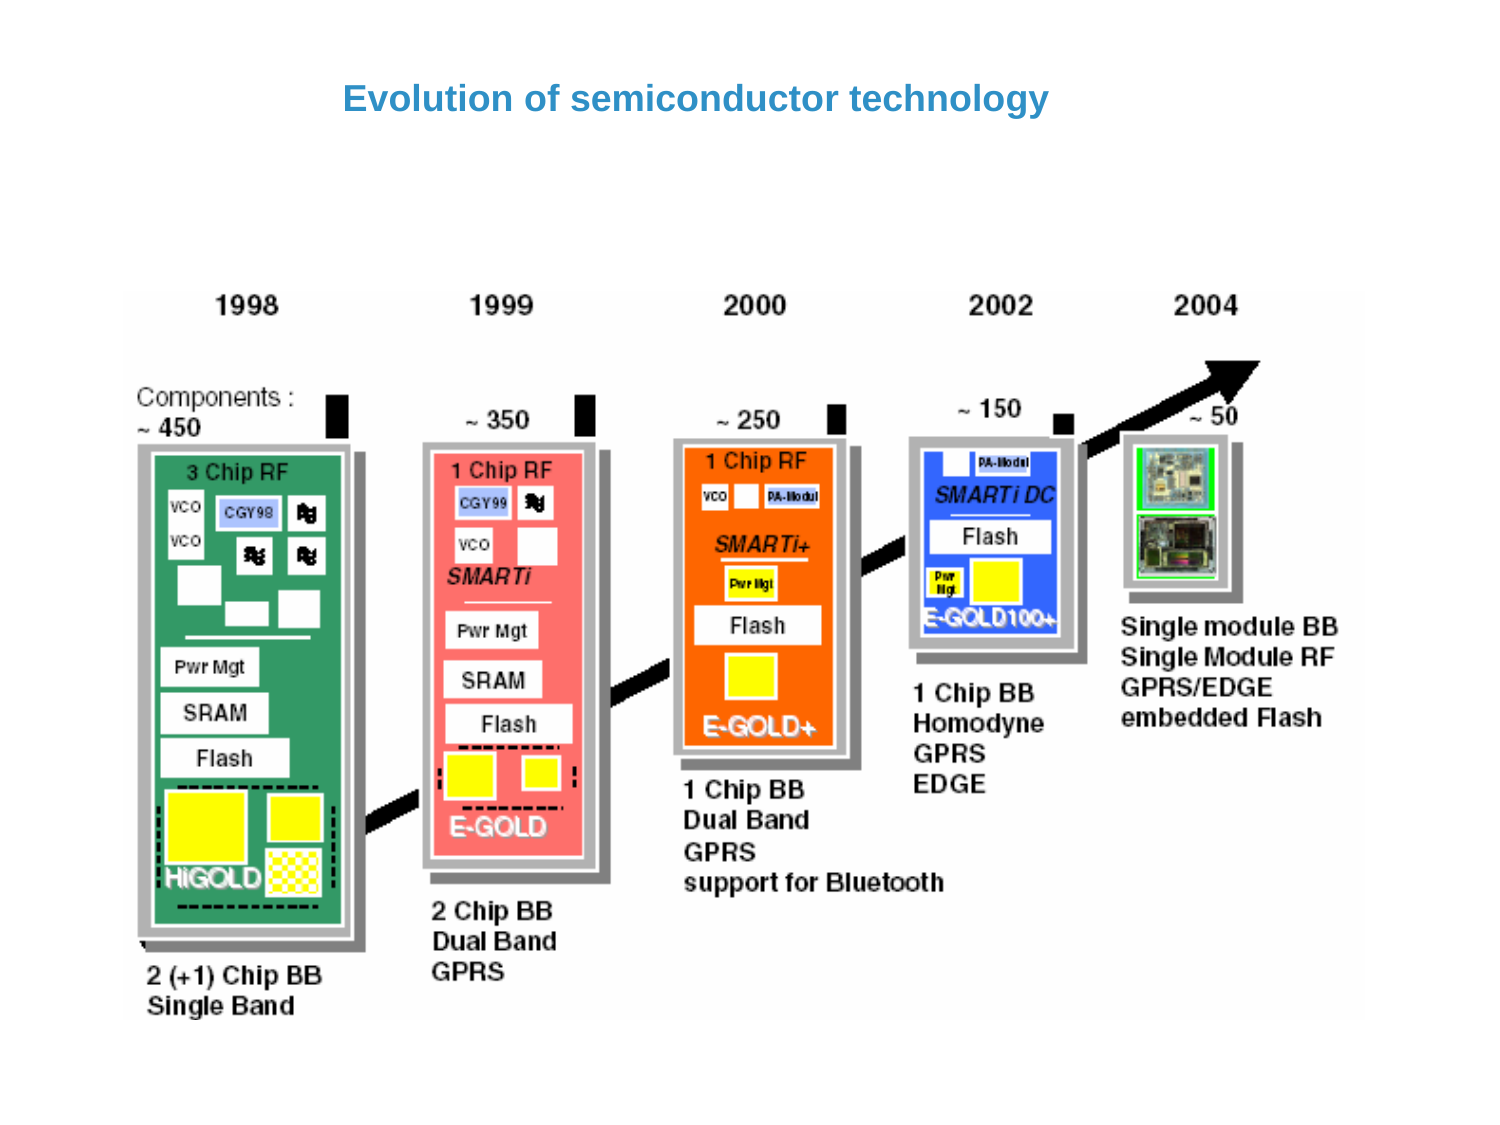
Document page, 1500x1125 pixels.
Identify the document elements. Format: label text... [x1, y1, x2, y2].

picture [123, 291, 1365, 1020]
text_box Evolution of semiconductor technology [327, 66, 1065, 127]
